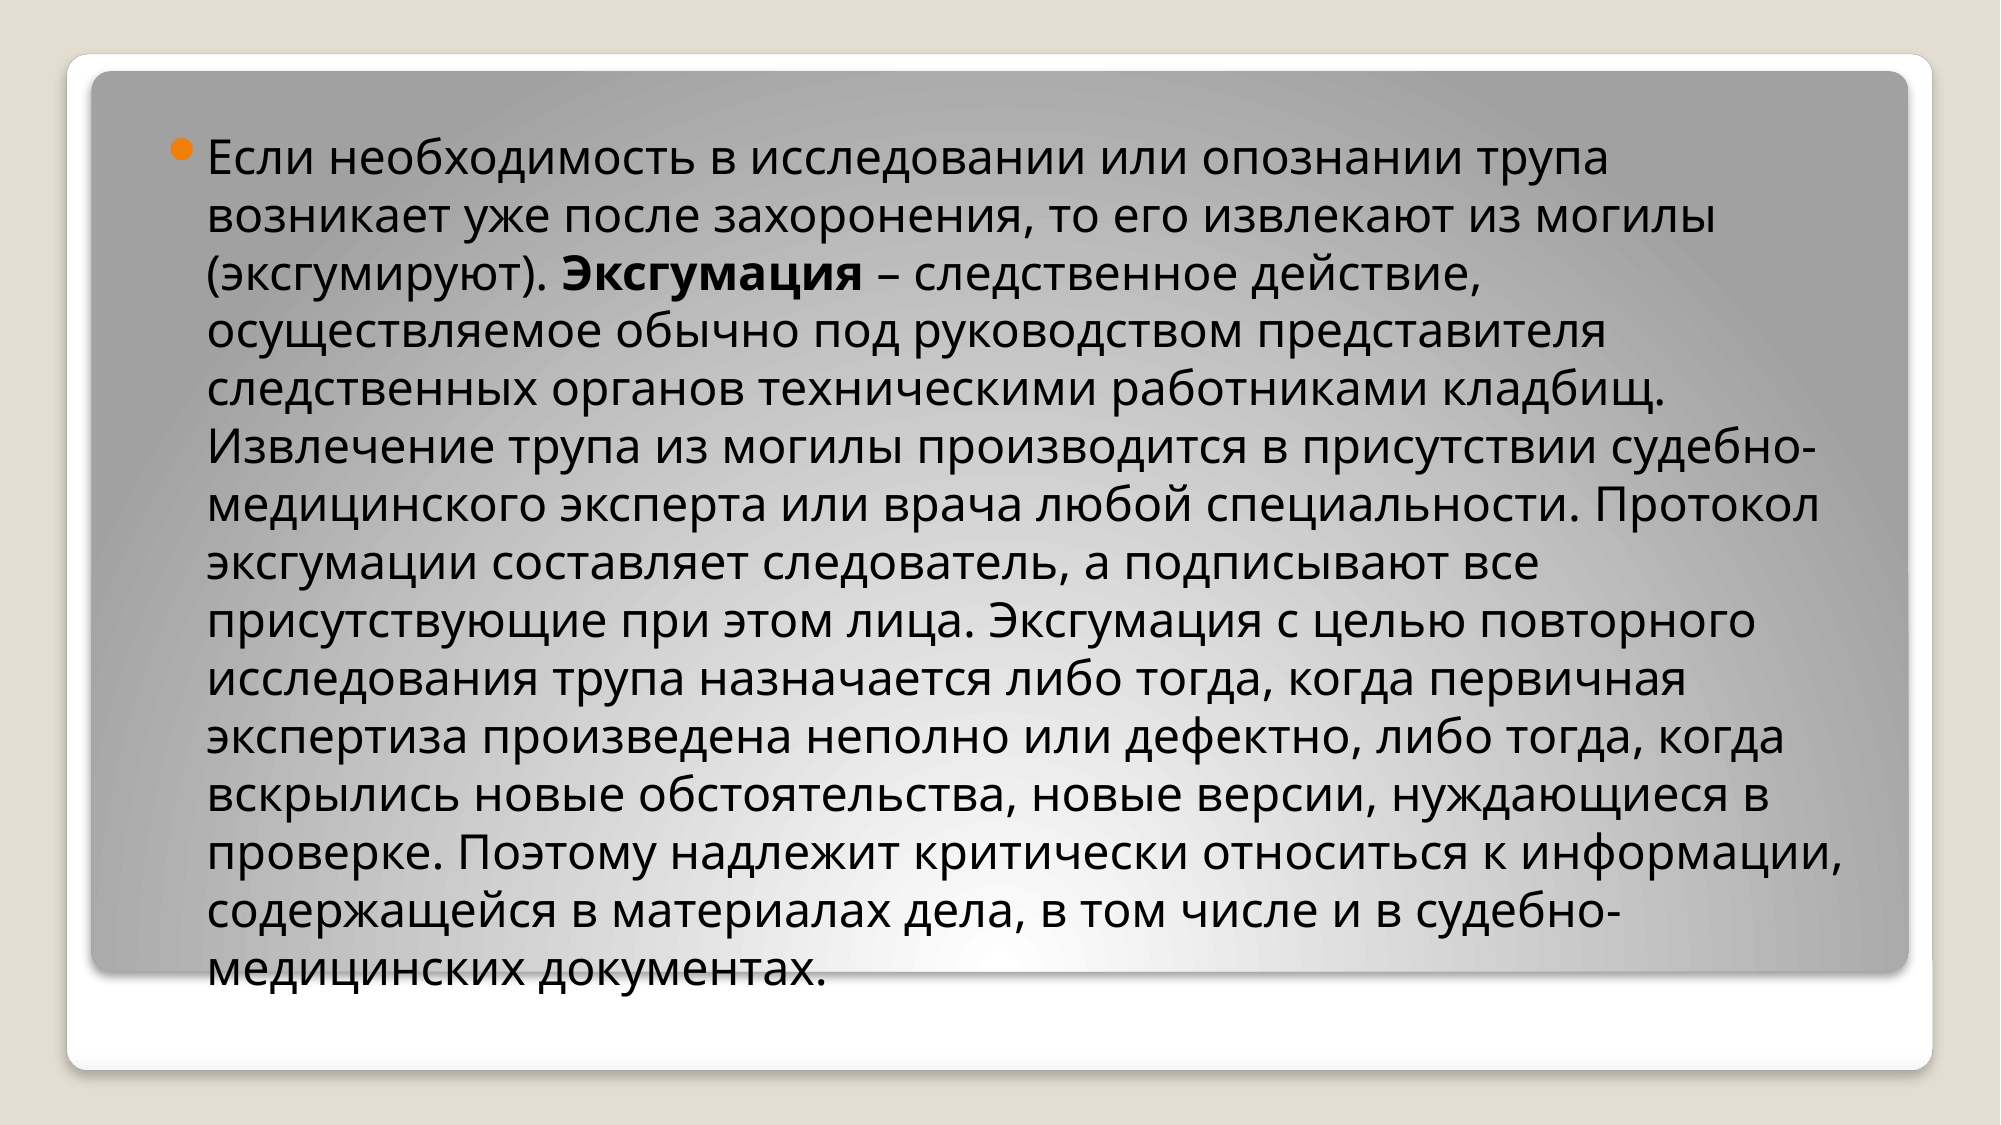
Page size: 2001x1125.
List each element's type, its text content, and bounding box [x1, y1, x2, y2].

list Если необходимость в исследовании или опознании трупа возникает уже после захоронения, то его извлекают из могилы (эксгумируют). Эксгумация – следственное действие, осуществляемое обычно под руководством представителя следственных органов техническими работниками кладбищ. Извлечение трупа из могилы производится в присутствии судебно-медицинского эксперта или врача любой специальности. Протокол эксгумации составляет следователь, а подписывают все присутствующие при этом лица. Эксгумация с целью повторного исследования трупа назначается либо тогда, когда первичная экспертиза произведена неполно или дефектно, либо тогда, когда вскрылись новые обстоятельства, новые версии, нуждающиеся в проверке. Поэтому надлежит критически относиться к информации, содержащейся в материалах дела, в том числе и в судебно-медицинских документах. [137, 110, 1863, 1014]
